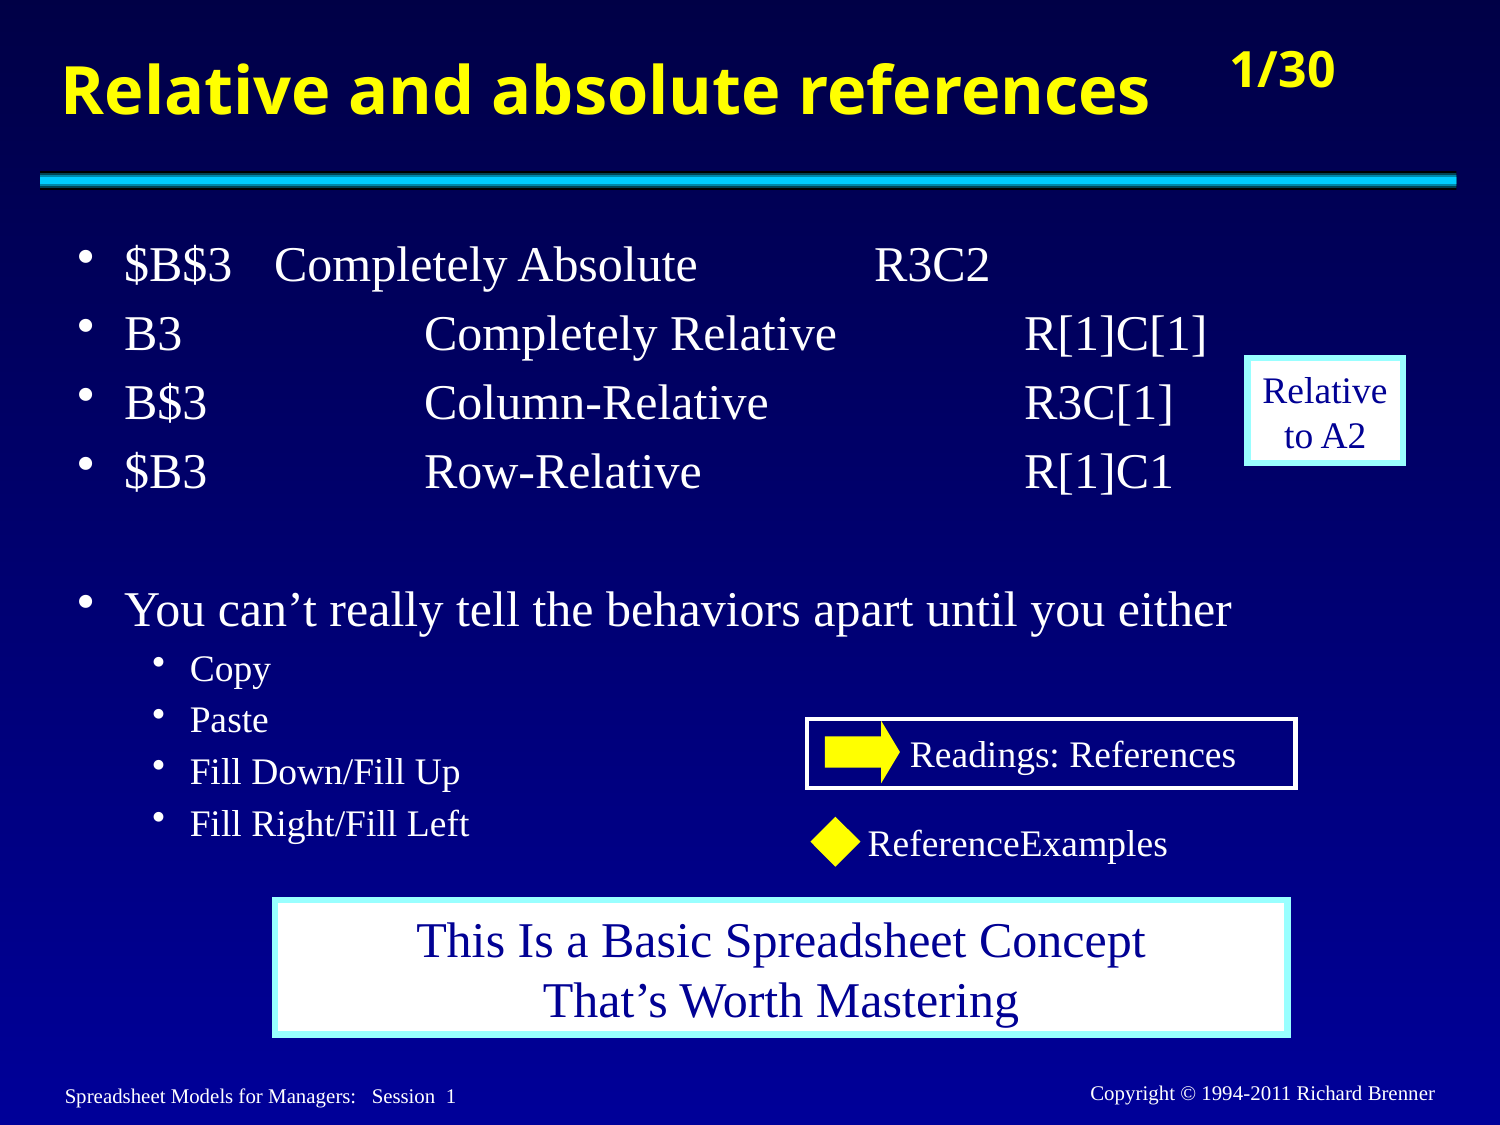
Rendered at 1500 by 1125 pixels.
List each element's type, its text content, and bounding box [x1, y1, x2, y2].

title Relative and absolute references [45, 22, 1200, 163]
text_box Relative to A2 [1247, 358, 1403, 463]
text_box This Is a Basic Spreadsheet Concept That’s Worth Mastering [275, 899, 1288, 1035]
list $B$3 Completely Absolute R3C2 B3 Completely Relative R[1]C[1] B$3 Column-Relative R3C[1] $B3 Row-Relative R[1]C1 You can’t really tell the behaviors apart until you either Copy Paste Fill Down/Fill Up Fill Right/Fill Left [62, 231, 1434, 1061]
text_box [807, 718, 1296, 788]
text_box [810, 811, 1184, 872]
